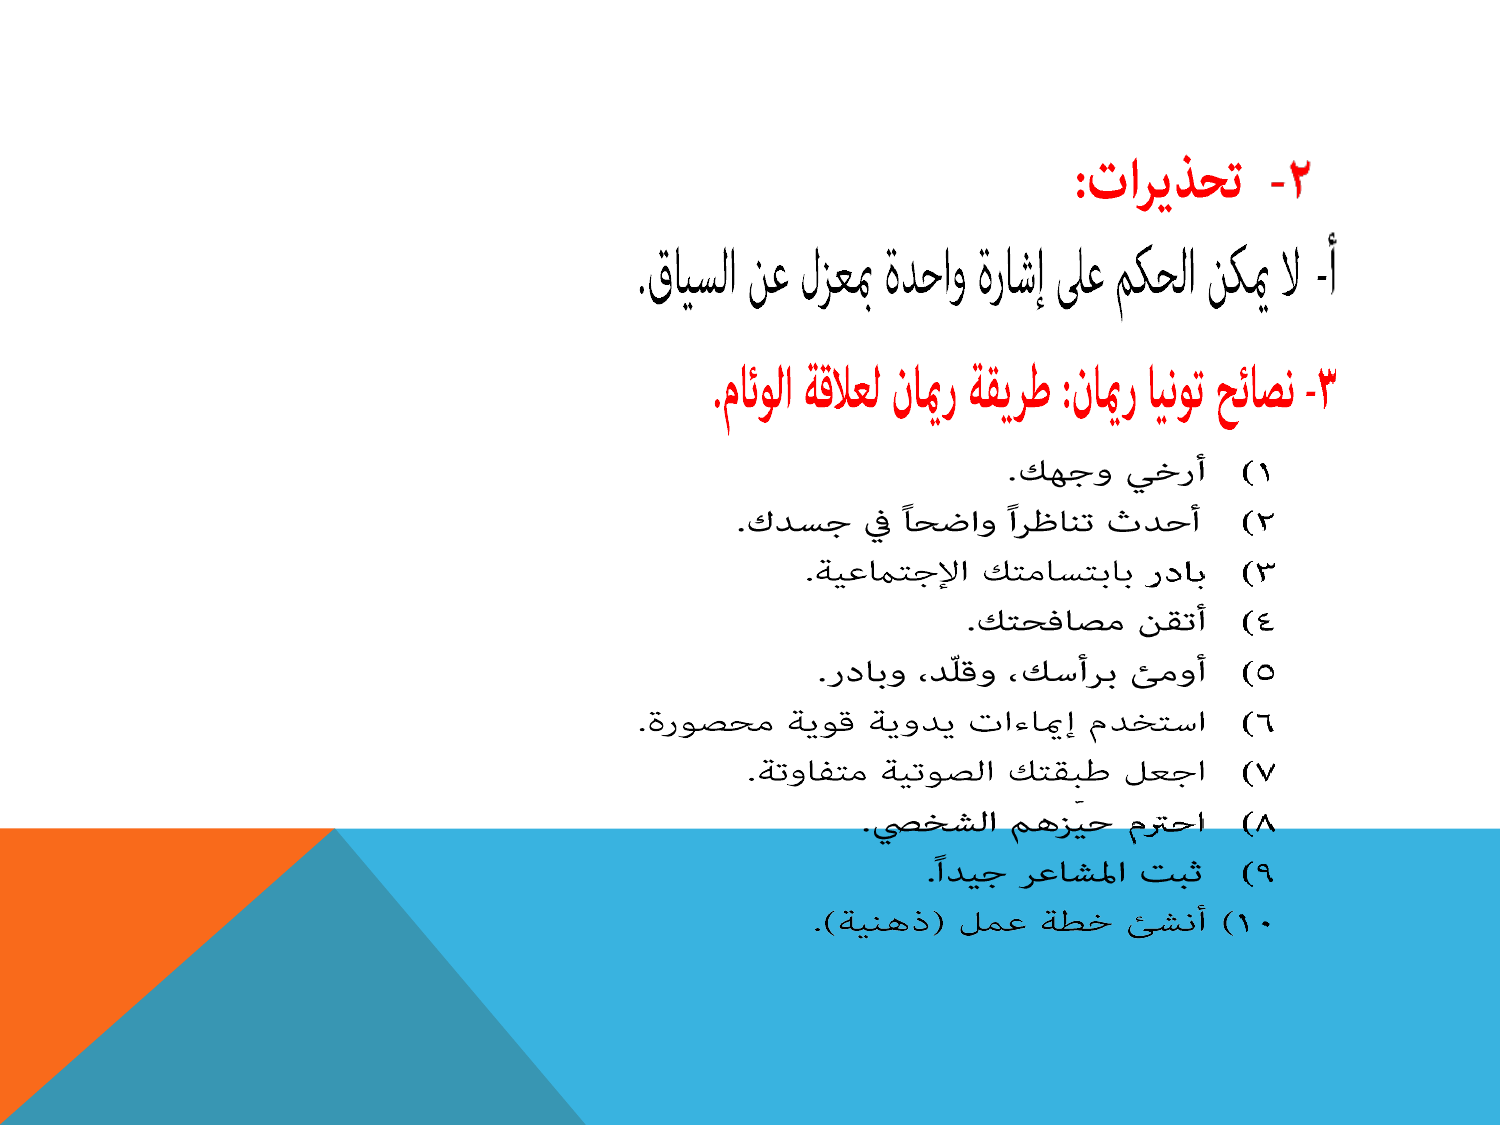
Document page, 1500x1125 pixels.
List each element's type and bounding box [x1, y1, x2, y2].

text_box [1074, 137, 1337, 223]
text_box [637, 224, 1348, 326]
text_box [712, 343, 1355, 438]
text_box [637, 449, 1297, 945]
